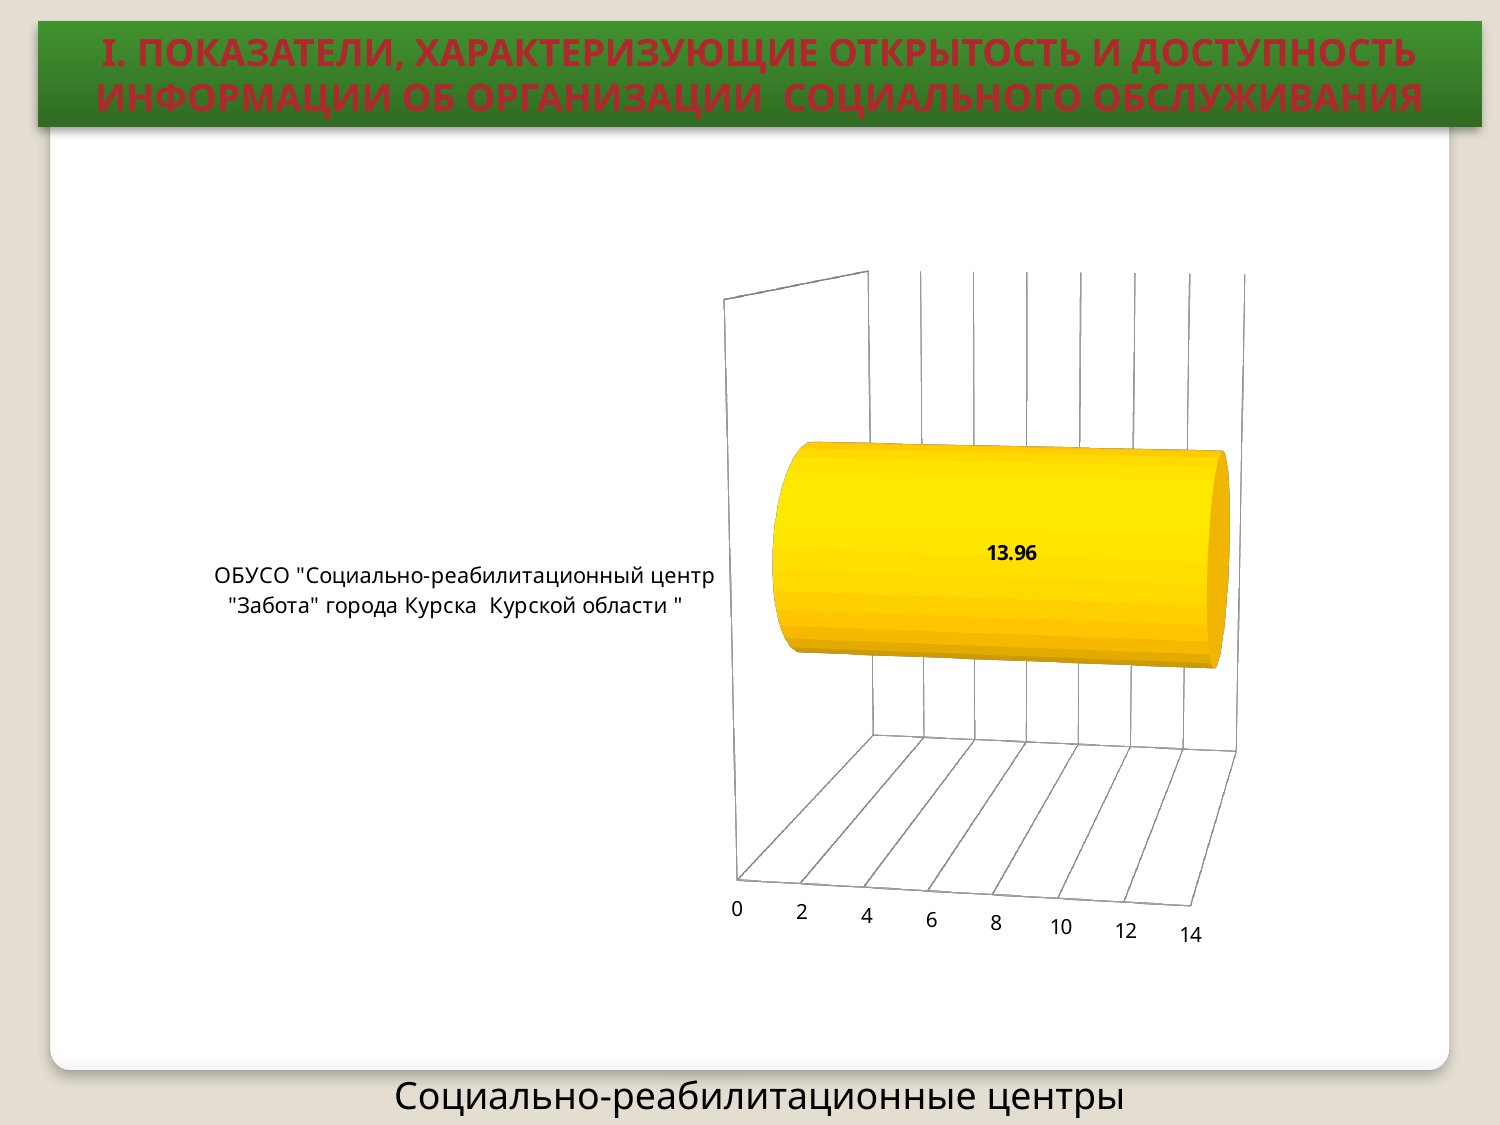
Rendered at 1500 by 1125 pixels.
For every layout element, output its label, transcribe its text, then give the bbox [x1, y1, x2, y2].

chart [213, 243, 1307, 984]
text_box Социально-реабилитационные центры [38, 1064, 1483, 1125]
text_box I. ПОКАЗАТЕЛИ, ХАРАКТЕРИЗУЮЩИЕ ОТКРЫТОСТЬ И ДОСТУПНОСТЬ ИНФОРМАЦИИ ОБ ОРГАНИЗАЦИИ СОЦИАЛЬНОГО ОБСЛУЖИВАНИЯ [38, 21, 1482, 127]
